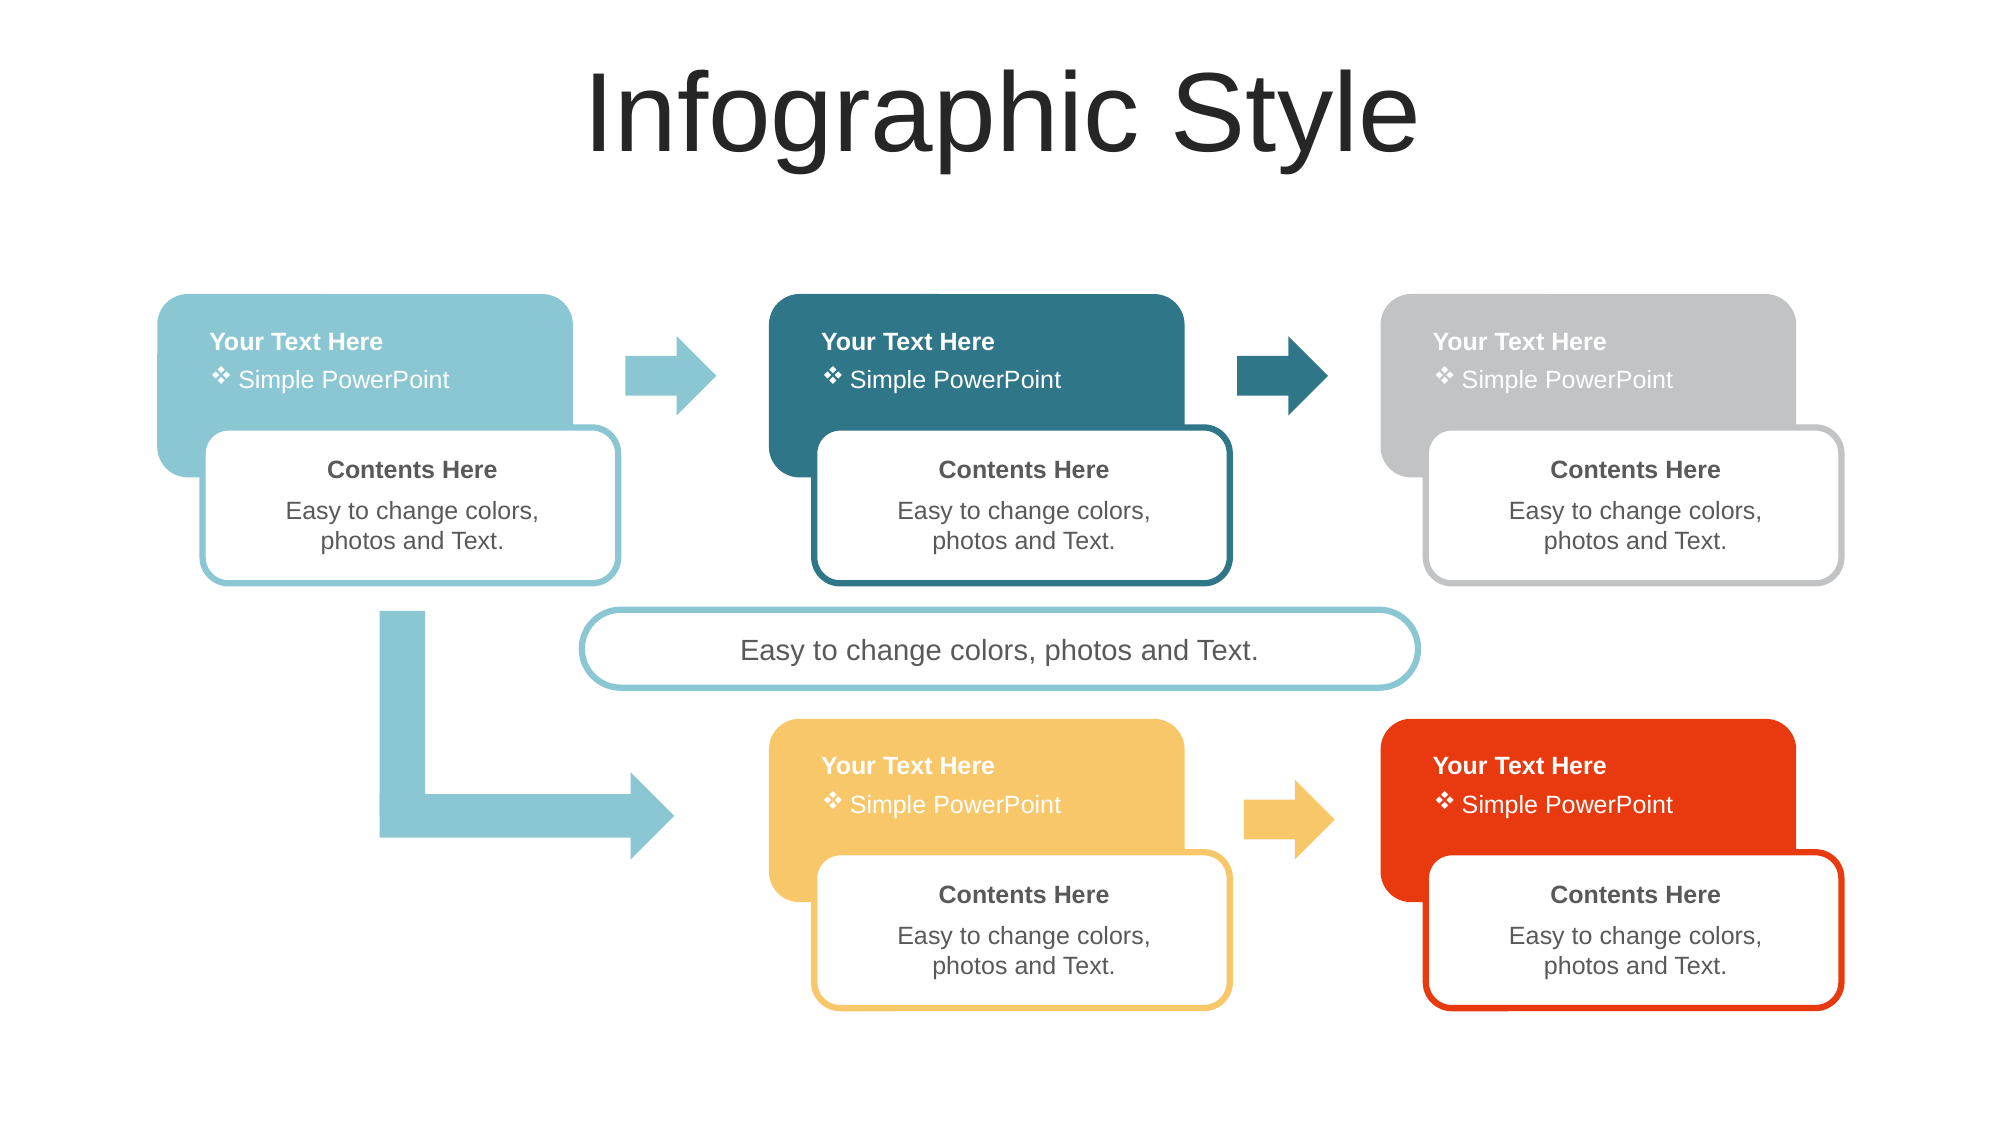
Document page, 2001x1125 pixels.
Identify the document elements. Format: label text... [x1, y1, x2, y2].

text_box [1380, 293, 1842, 584]
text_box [379, 610, 675, 860]
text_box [768, 293, 1230, 584]
text_box [624, 333, 718, 419]
list Infographic Style [53, 55, 1952, 175]
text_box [157, 293, 619, 584]
text_box Easy to change colors, photos and Text. [720, 626, 1280, 671]
text_box [610, 608, 1420, 689]
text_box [1380, 718, 1842, 1009]
text_box [1236, 333, 1330, 419]
text_box [1242, 777, 1337, 862]
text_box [768, 718, 1230, 1009]
